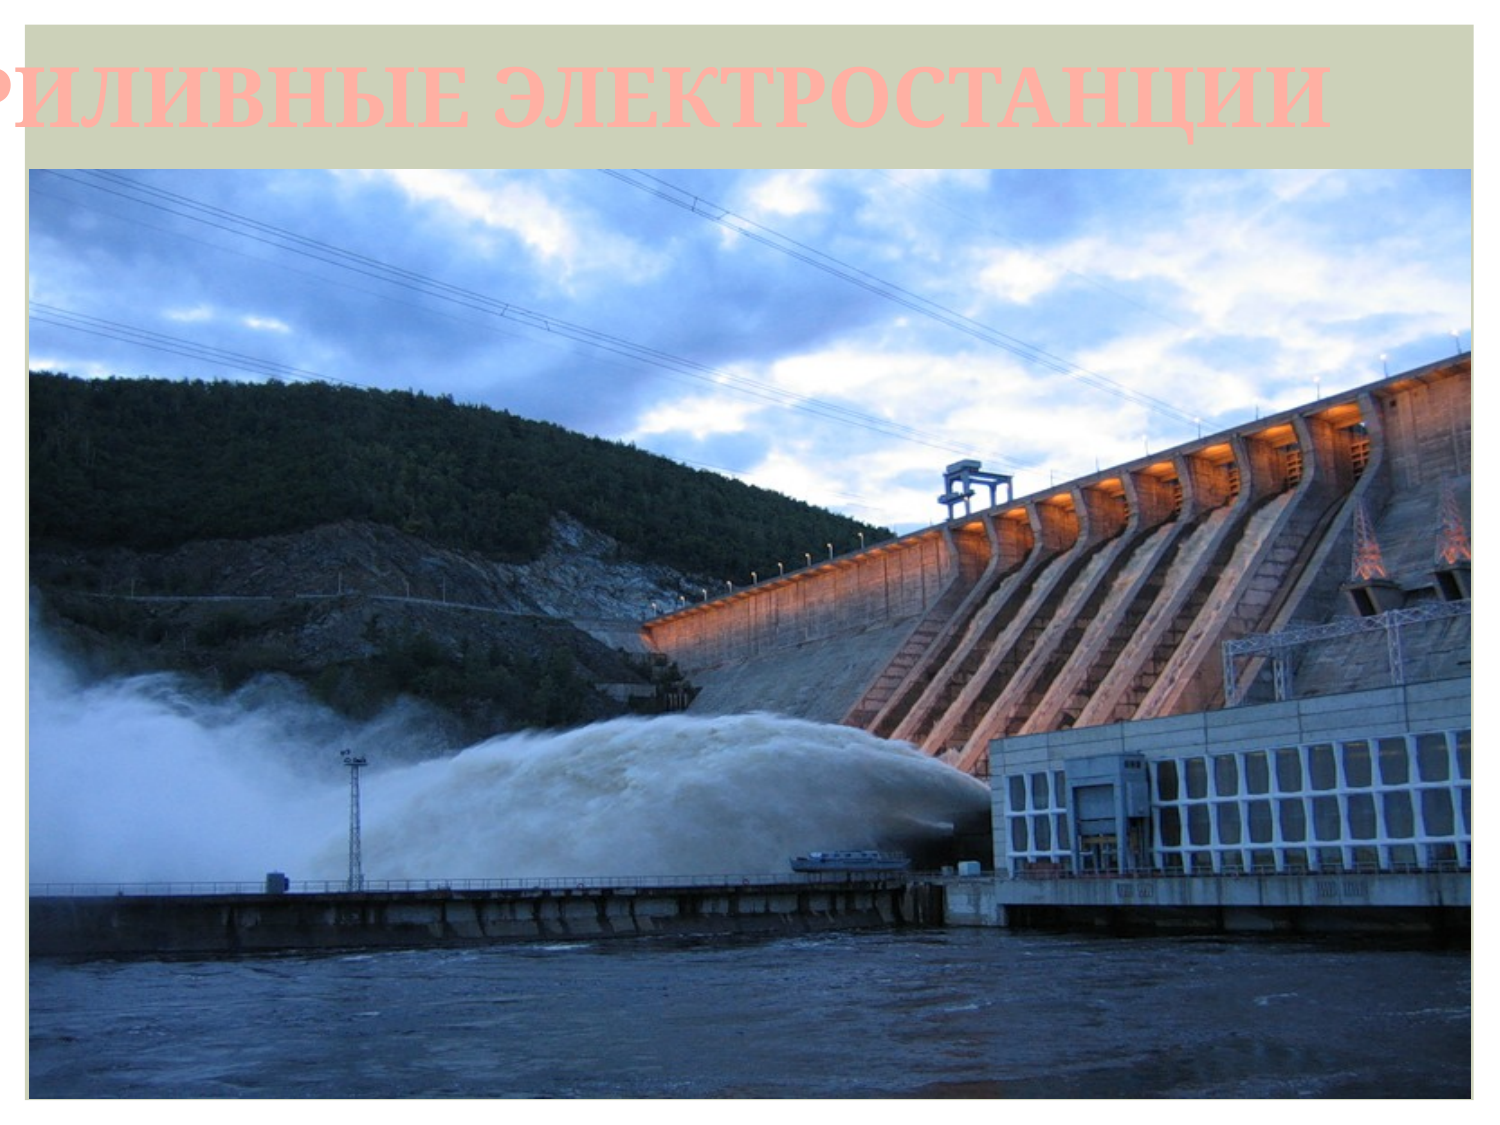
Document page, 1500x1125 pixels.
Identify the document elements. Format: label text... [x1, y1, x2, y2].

text_box ПРИЛИВНЫЕ ЭЛЕКТРОСТАНЦИИ [0, 36, 1349, 152]
picture [29, 169, 1471, 1099]
